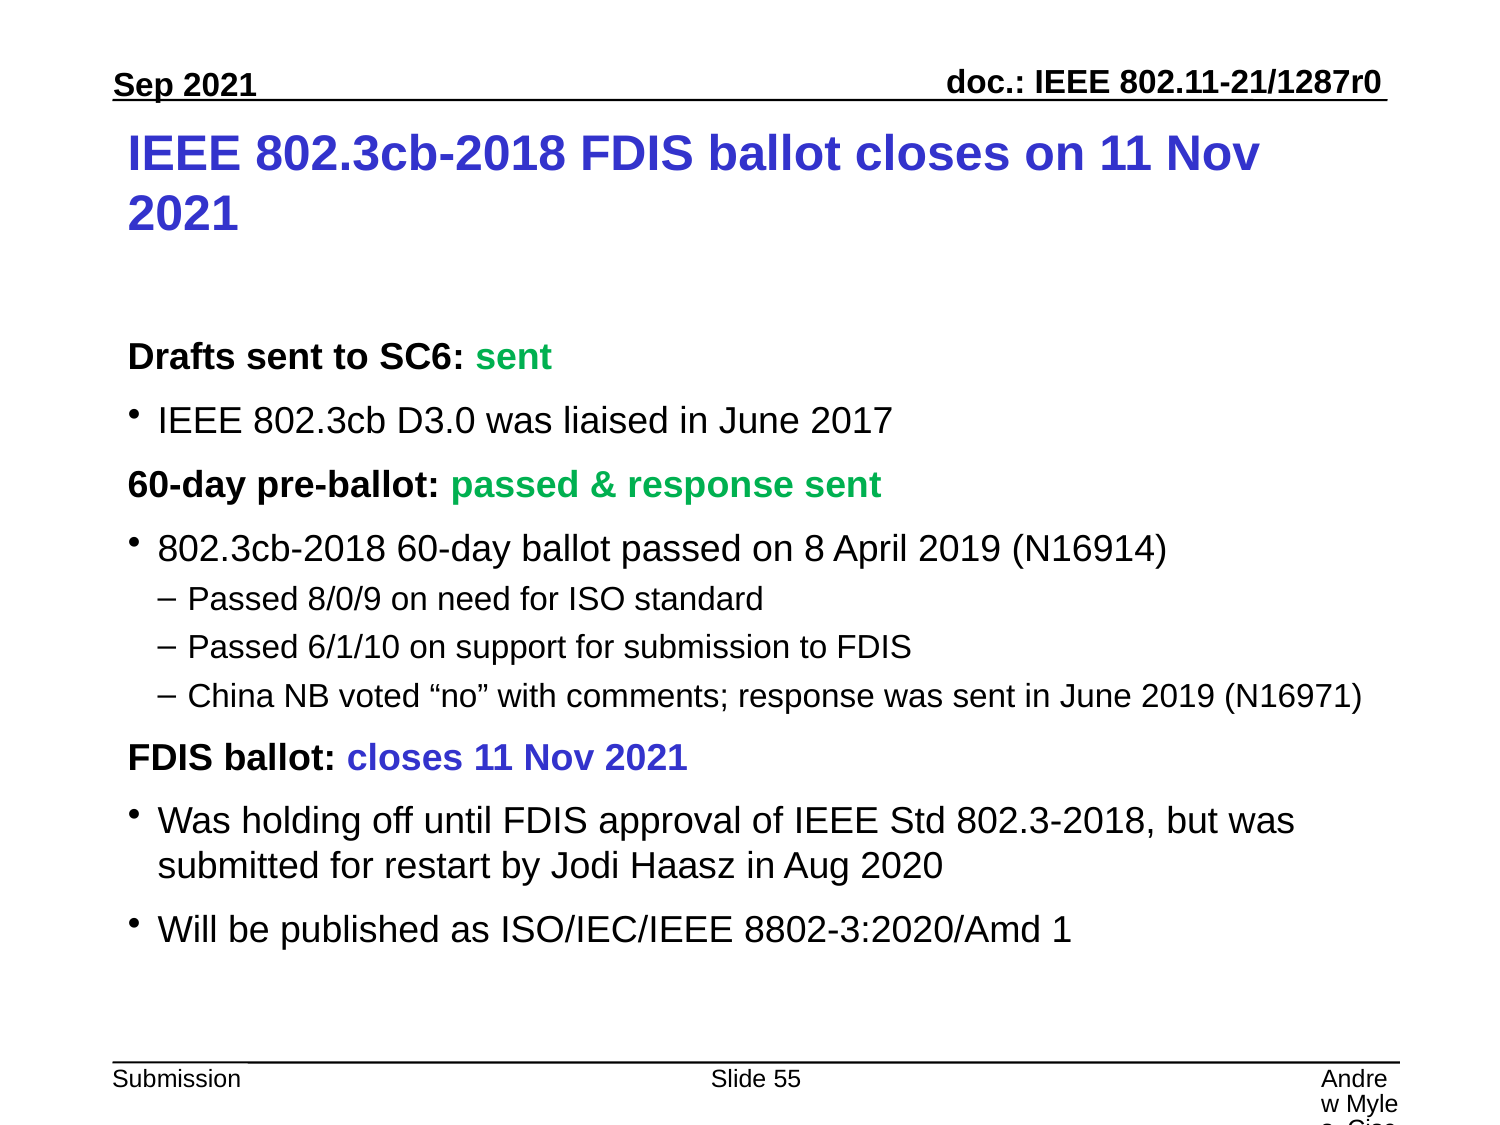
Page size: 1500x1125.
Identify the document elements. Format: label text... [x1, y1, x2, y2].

list Drafts sent to SC6: sent IEEE 802.3cb D3.0 was liaised in June 2017 60-day pre-ballot: passed & response sent 802.3cb-2018 60-day ballot passed on 8 April 2019 (N16914) Passed 8/0/9 on need for ISO standard Passed 6/1/10 on support for submission to FDIS China NB voted “no” with comments; response was sent in June 2019 (N16971) FDIS ballot: closes 11 Nov 2021 Was holding off until FDIS approval of IEEE Std 802.3-2018, but was submitted for restart by Jodi Haasz in Aug 2020 Will be published as ISO/IEC/IEEE 8802-3:2020/Amd 1 [112, 324, 1388, 1000]
title IEEE 802.3cb-2018 FDIS ballot closes on 11 Nov 2021 [112, 112, 1388, 288]
slide_number Slide 55 [709, 1061, 803, 1093]
footer Andrew Myles, Cisco [1320, 1061, 1402, 1093]
